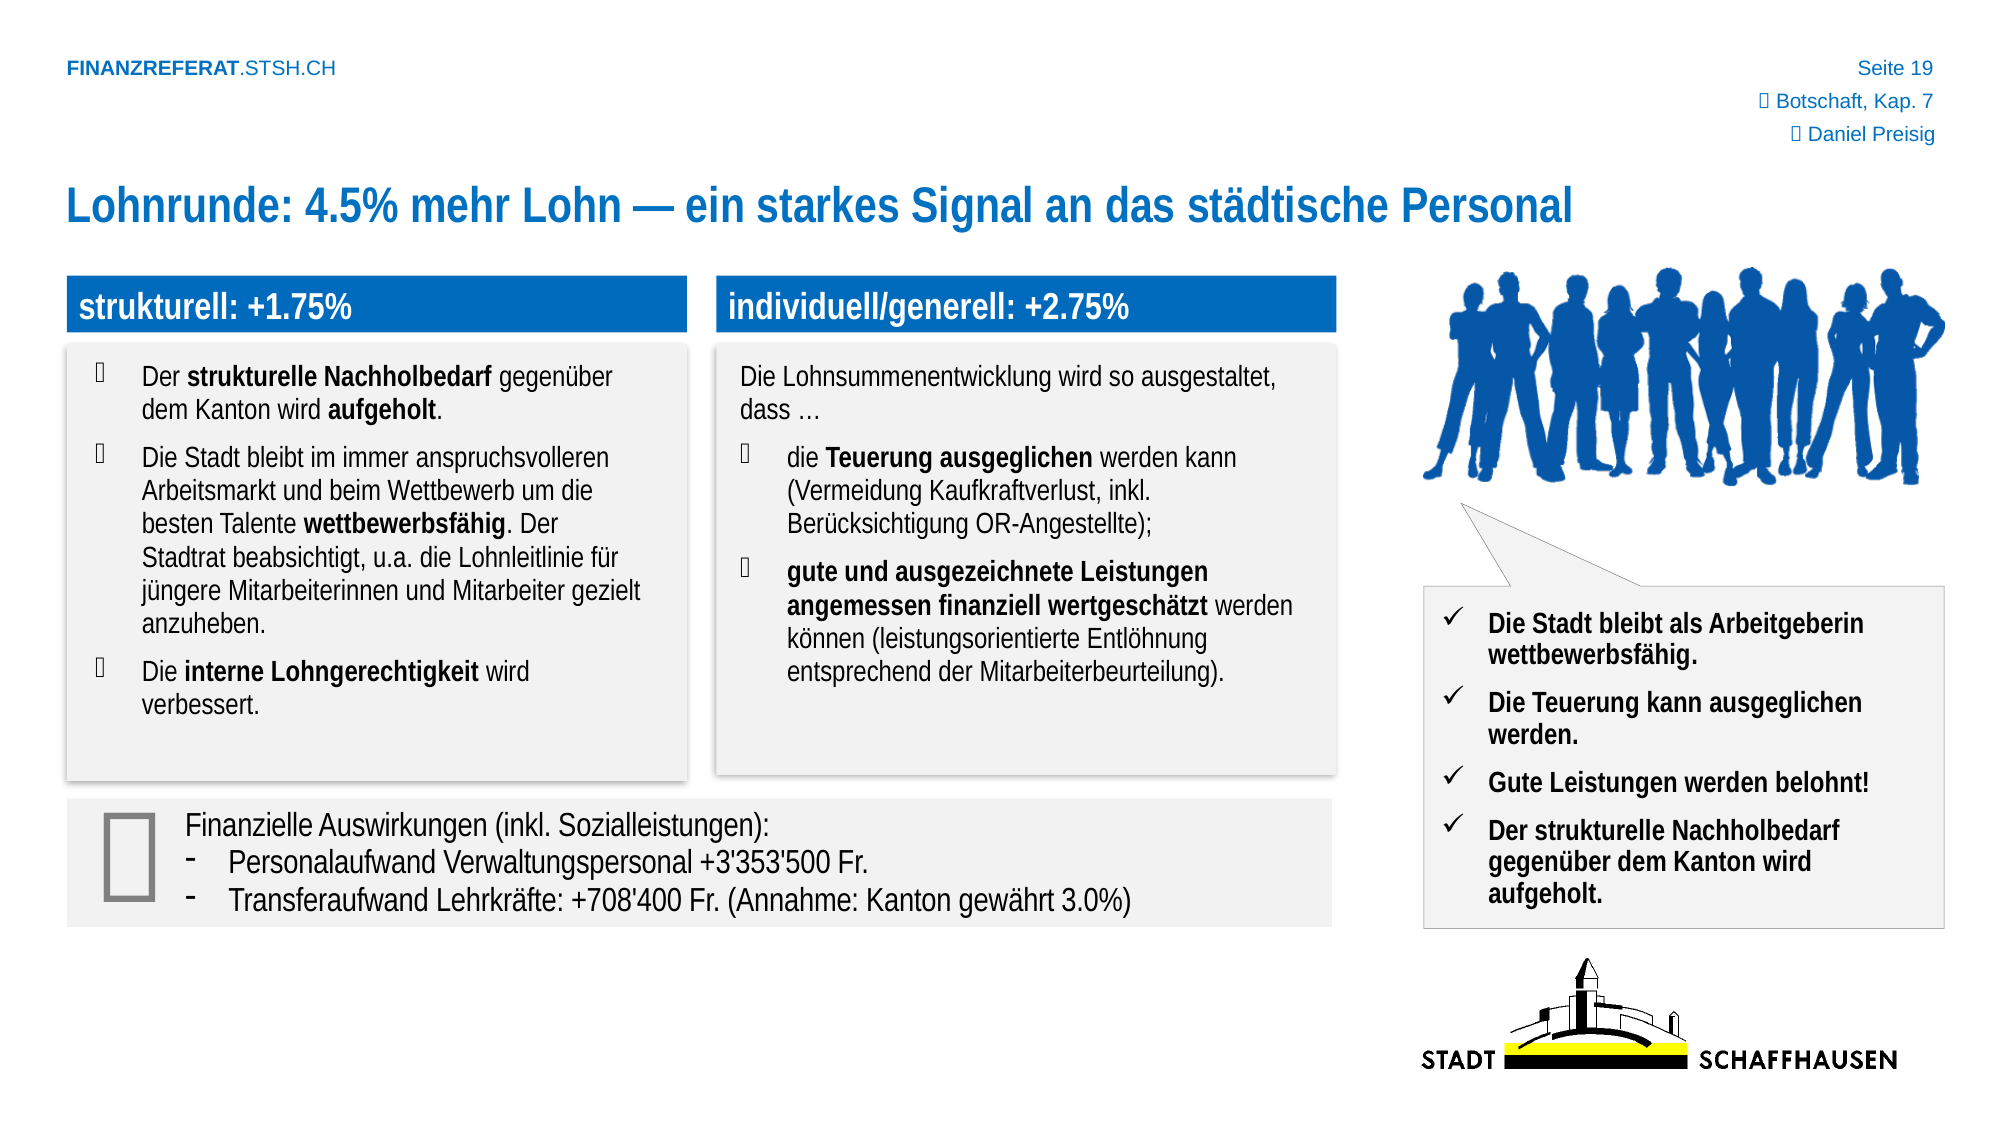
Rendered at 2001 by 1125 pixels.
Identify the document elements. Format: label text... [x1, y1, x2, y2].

text_box  [77, 789, 183, 939]
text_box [716, 275, 1337, 776]
text_box Die Stadt bleibt als Arbeitgeberin wettbewerbsfähig. Die Teuerung kann ausgeglichen werden. Gute Leistungen werden belohnt! Der strukturelle Nachholbedarf gegenüber dem Kanton wird aufgeholt. [1423, 503, 1945, 929]
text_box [66, 275, 688, 782]
picture [1406, 946, 1918, 1079]
picture [1423, 266, 1945, 487]
text_box  Botschaft, Kap. 7 [1494, 81, 1934, 119]
text_box Finanzielle Auswirkungen (inkl. Sozialleistungen): Personalaufwand Verwaltungspersonal +3'353'500 Fr. Transferaufwand Lehrkräfte: +708'400 Fr. (Annahme: Kanton gewährt 3.0%) [183, 798, 1332, 927]
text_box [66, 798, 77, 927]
text_box Lohnrunde: 4.5% mehr Lohn ― ein starkes Signal an das städtische Personal [66, 172, 1886, 233]
text_box  Daniel Preisig [1660, 114, 1936, 152]
